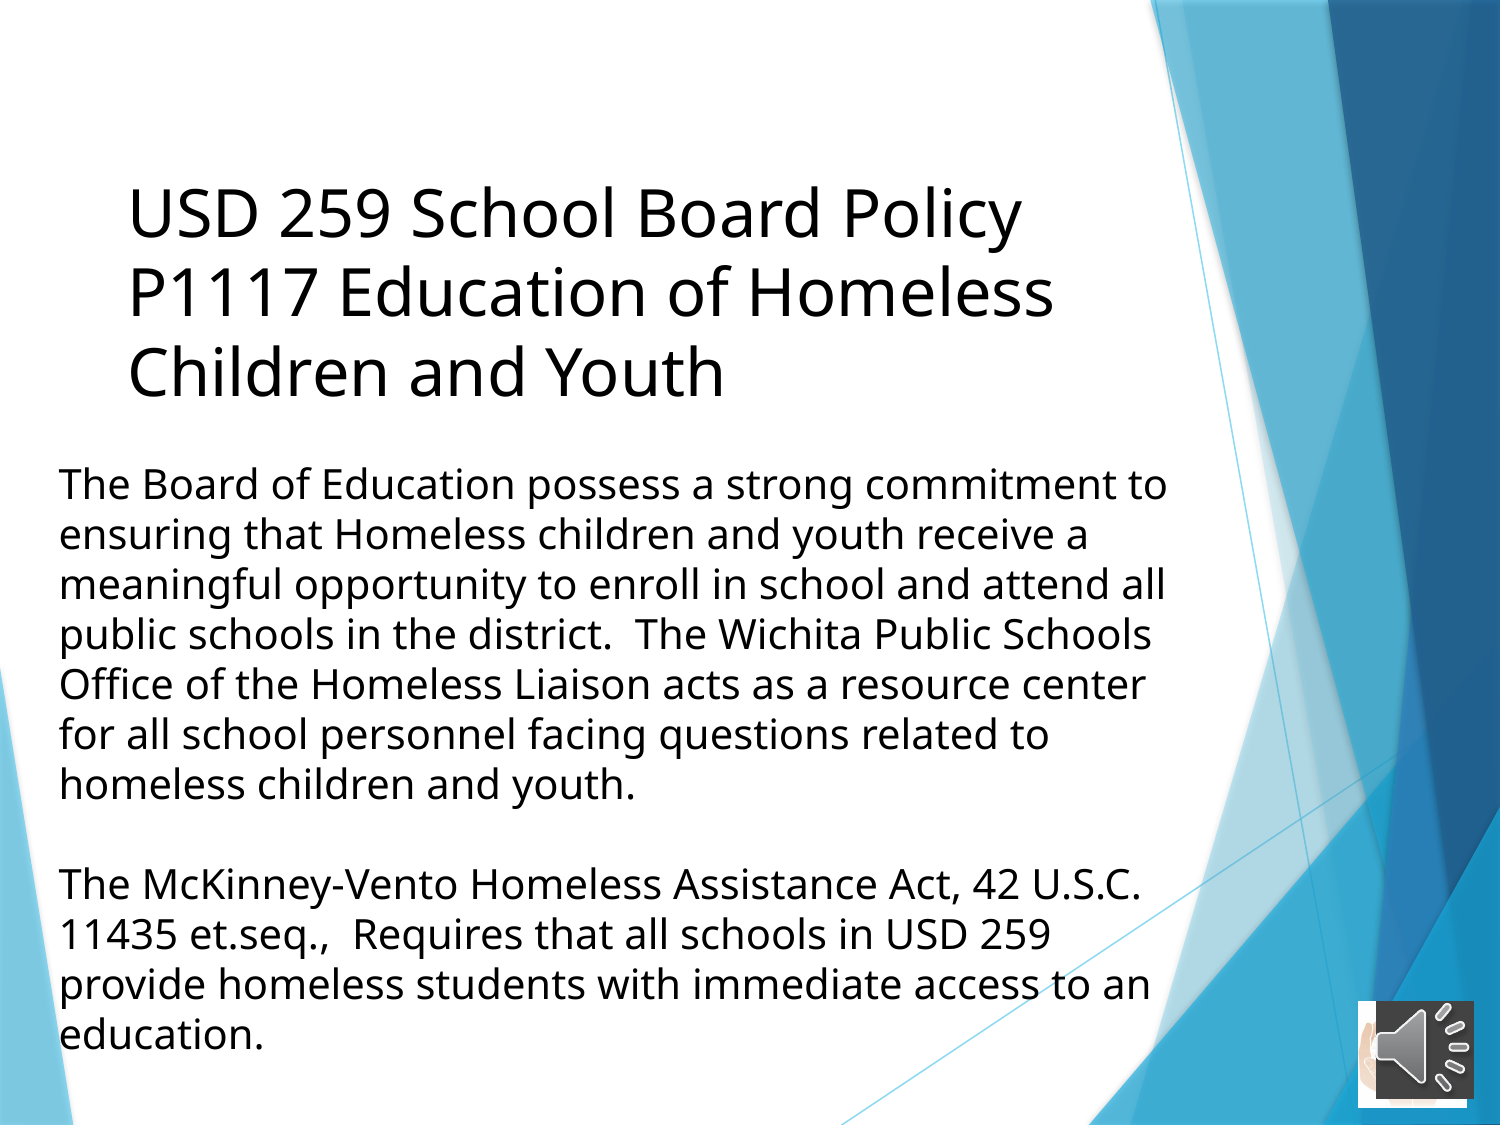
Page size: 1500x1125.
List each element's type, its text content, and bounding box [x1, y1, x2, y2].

picture [1358, 999, 1476, 1109]
text_box USD 259 School Board Policy P1117 Education of Homeless Children and Youth [112, 162, 1238, 418]
text_box The Board of Education possess a strong commitment to ensuring that Homeless children and youth receive a meaningful opportunity to enroll in school and attend all public schools in the district. The Wichita Public Schools Office of the Homeless Liaison acts as a resource center for all school personnel facing questions related to homeless children and youth. The McKinney-Vento Homeless Assistance Act, 42 U.S.C. 11435 et.seq., Requires that all schools in USD 259 provide homeless students with immediate access to an education. [43, 450, 1200, 1115]
